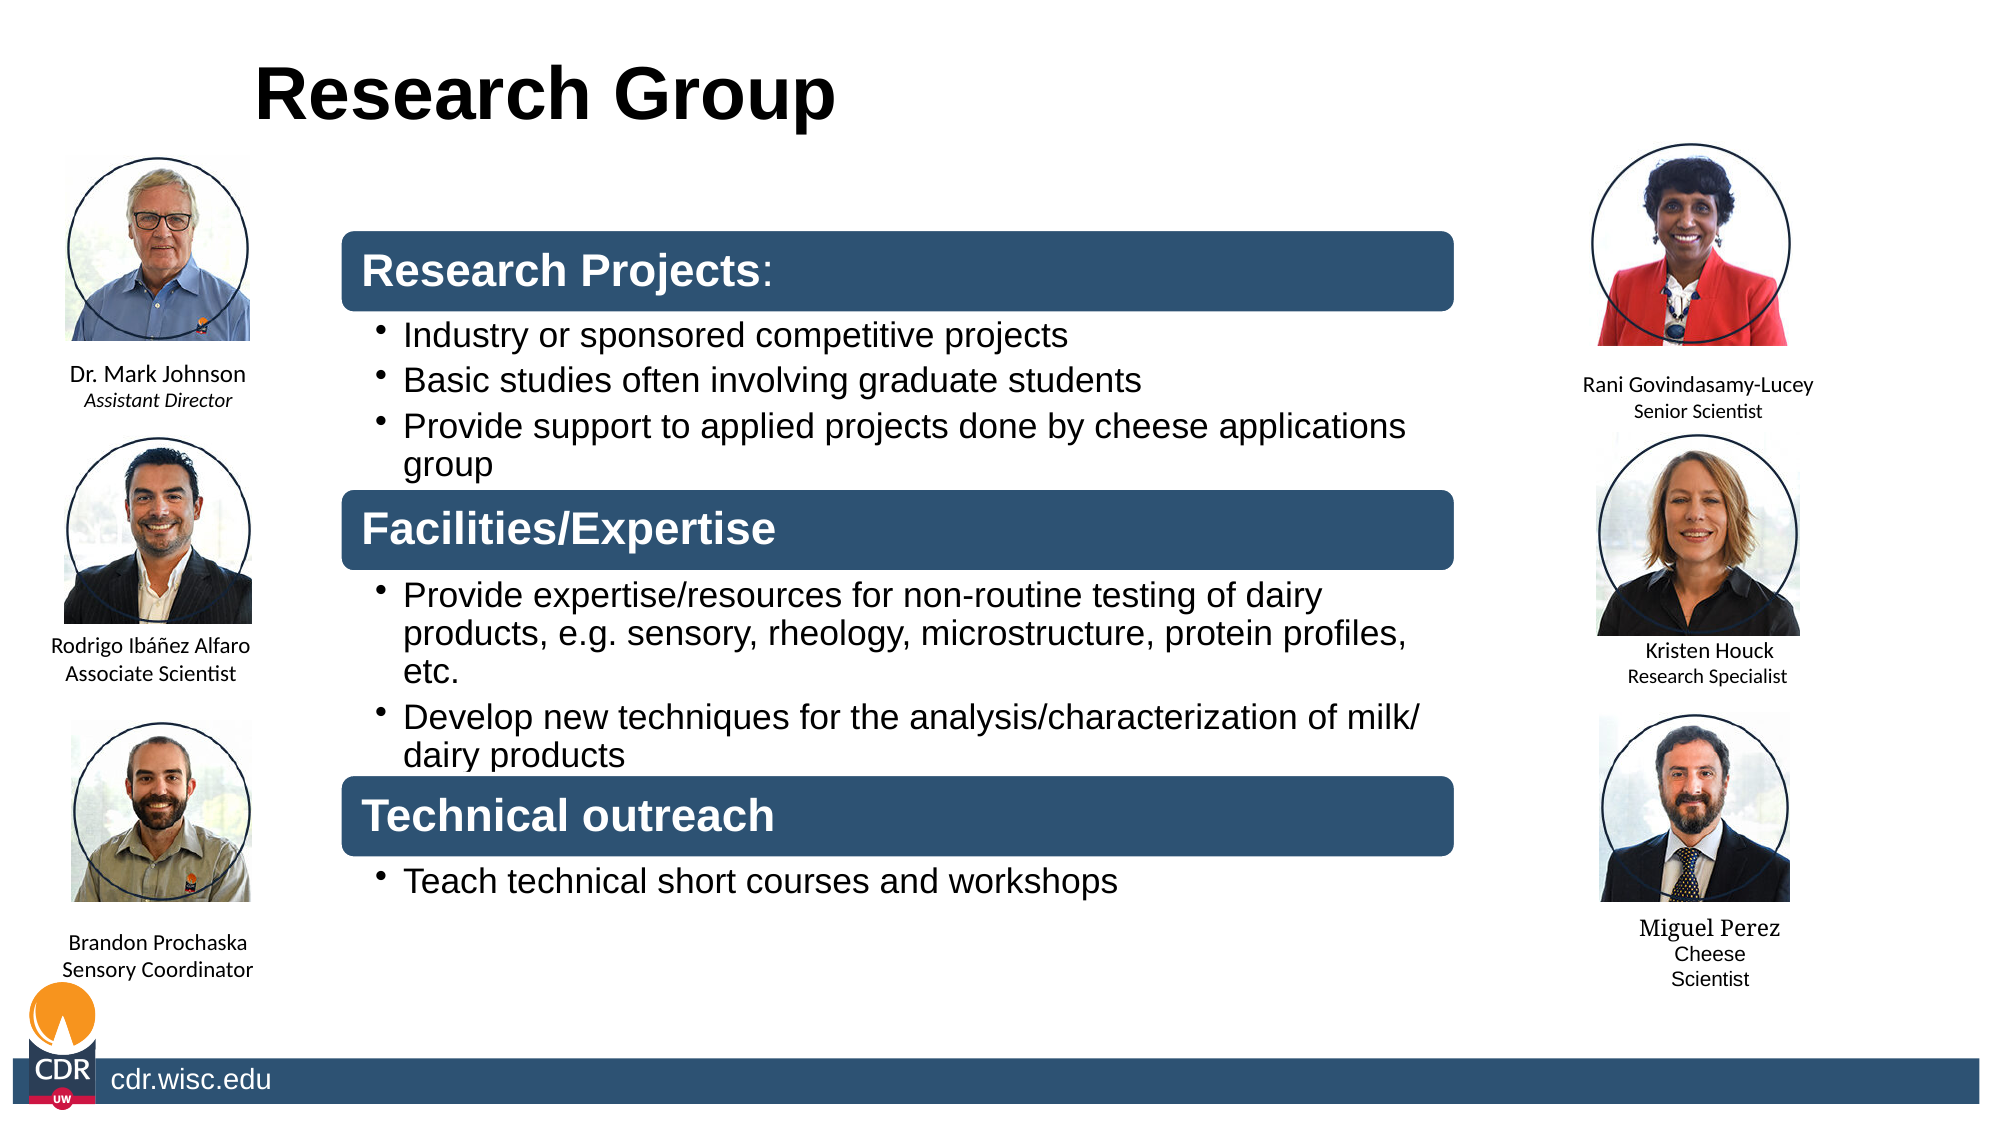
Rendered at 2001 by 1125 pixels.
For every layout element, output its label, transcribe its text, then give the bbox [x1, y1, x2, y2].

text_box Miguel Perez Cheese Scientist [1620, 905, 1800, 998]
text_box Rani Govindasamy-Lucey Senior Scientist [1556, 362, 1841, 430]
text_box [339, 200, 1457, 946]
text_box Dr. Mark Johnson Assistant Director [52, 349, 265, 445]
text_box Brandon Prochaska Sensory Coordinator [30, 919, 287, 990]
picture [64, 155, 250, 341]
picture [1599, 711, 1790, 902]
text_box Rodrigo Ibáñez Alfaro Associate Scientist [35, 623, 267, 694]
picture [64, 435, 253, 624]
picture [1596, 432, 1800, 637]
text_box Kristen Houck Research Specialist [1602, 628, 1818, 696]
picture [1589, 141, 1794, 346]
picture [70, 720, 253, 902]
picture [29, 982, 96, 1110]
text_box Research Group [240, 37, 854, 143]
